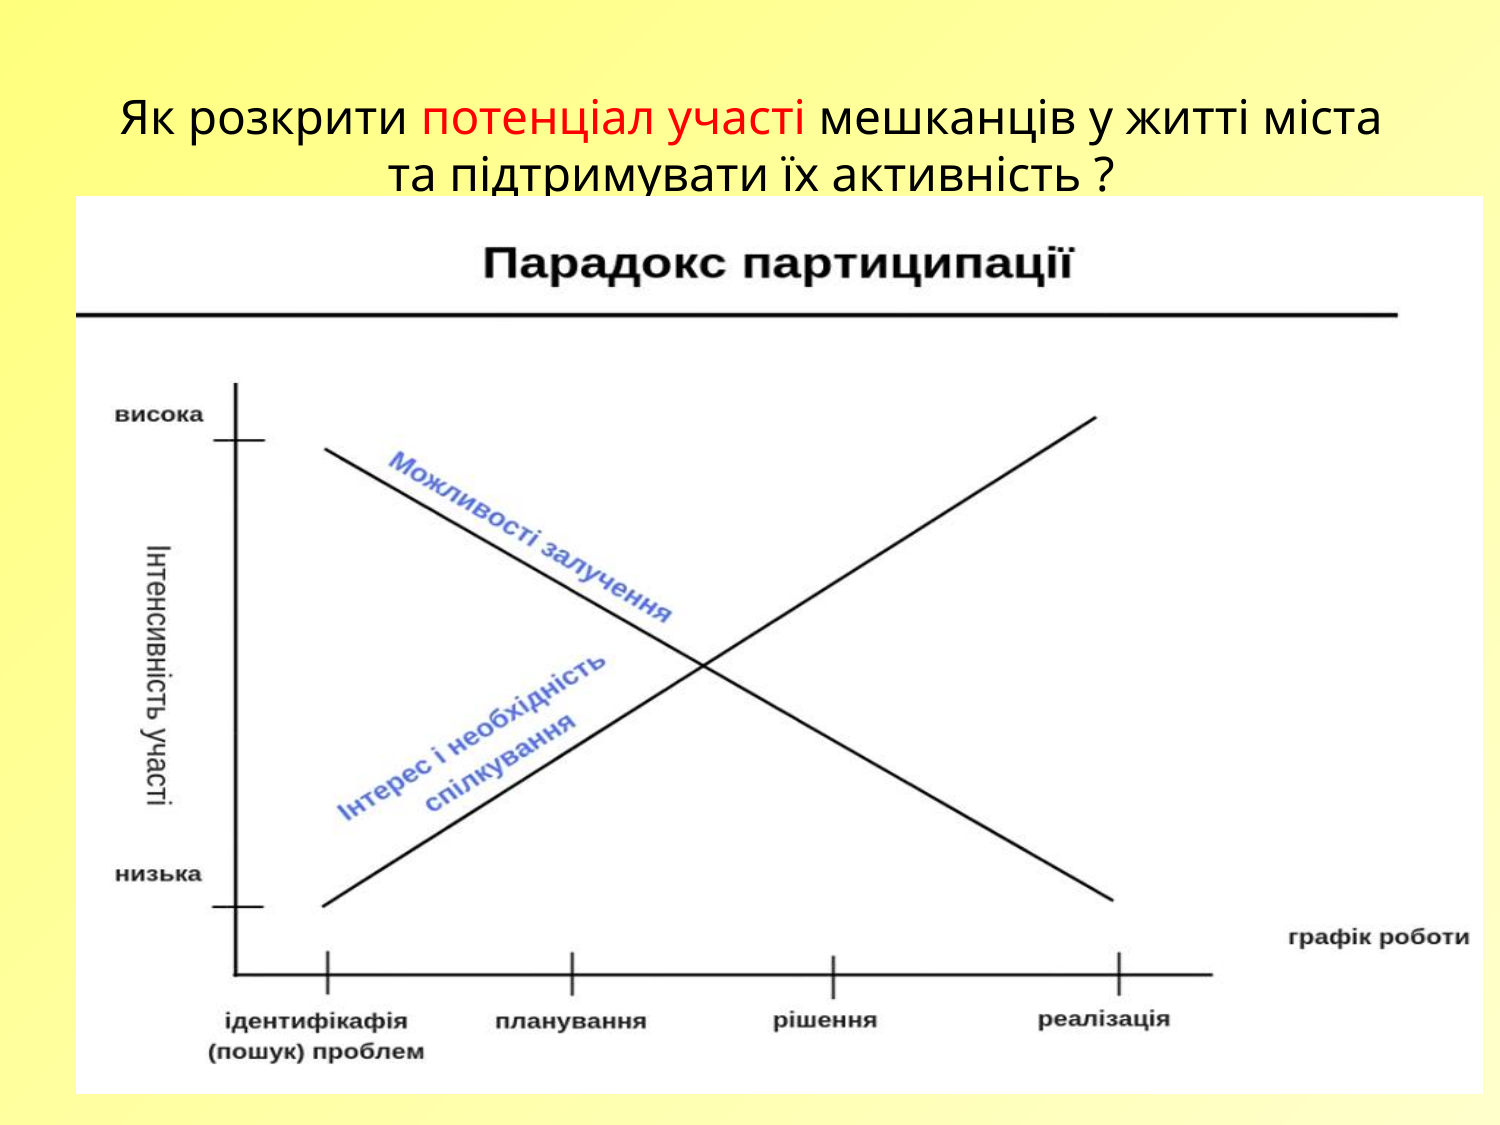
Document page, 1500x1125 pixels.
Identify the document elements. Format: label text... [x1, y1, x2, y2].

picture [76, 195, 1483, 1095]
text_box Як розкрити потенціал участі мешканців у житті міста та підтримувати їх активність ? [76, 79, 1427, 194]
